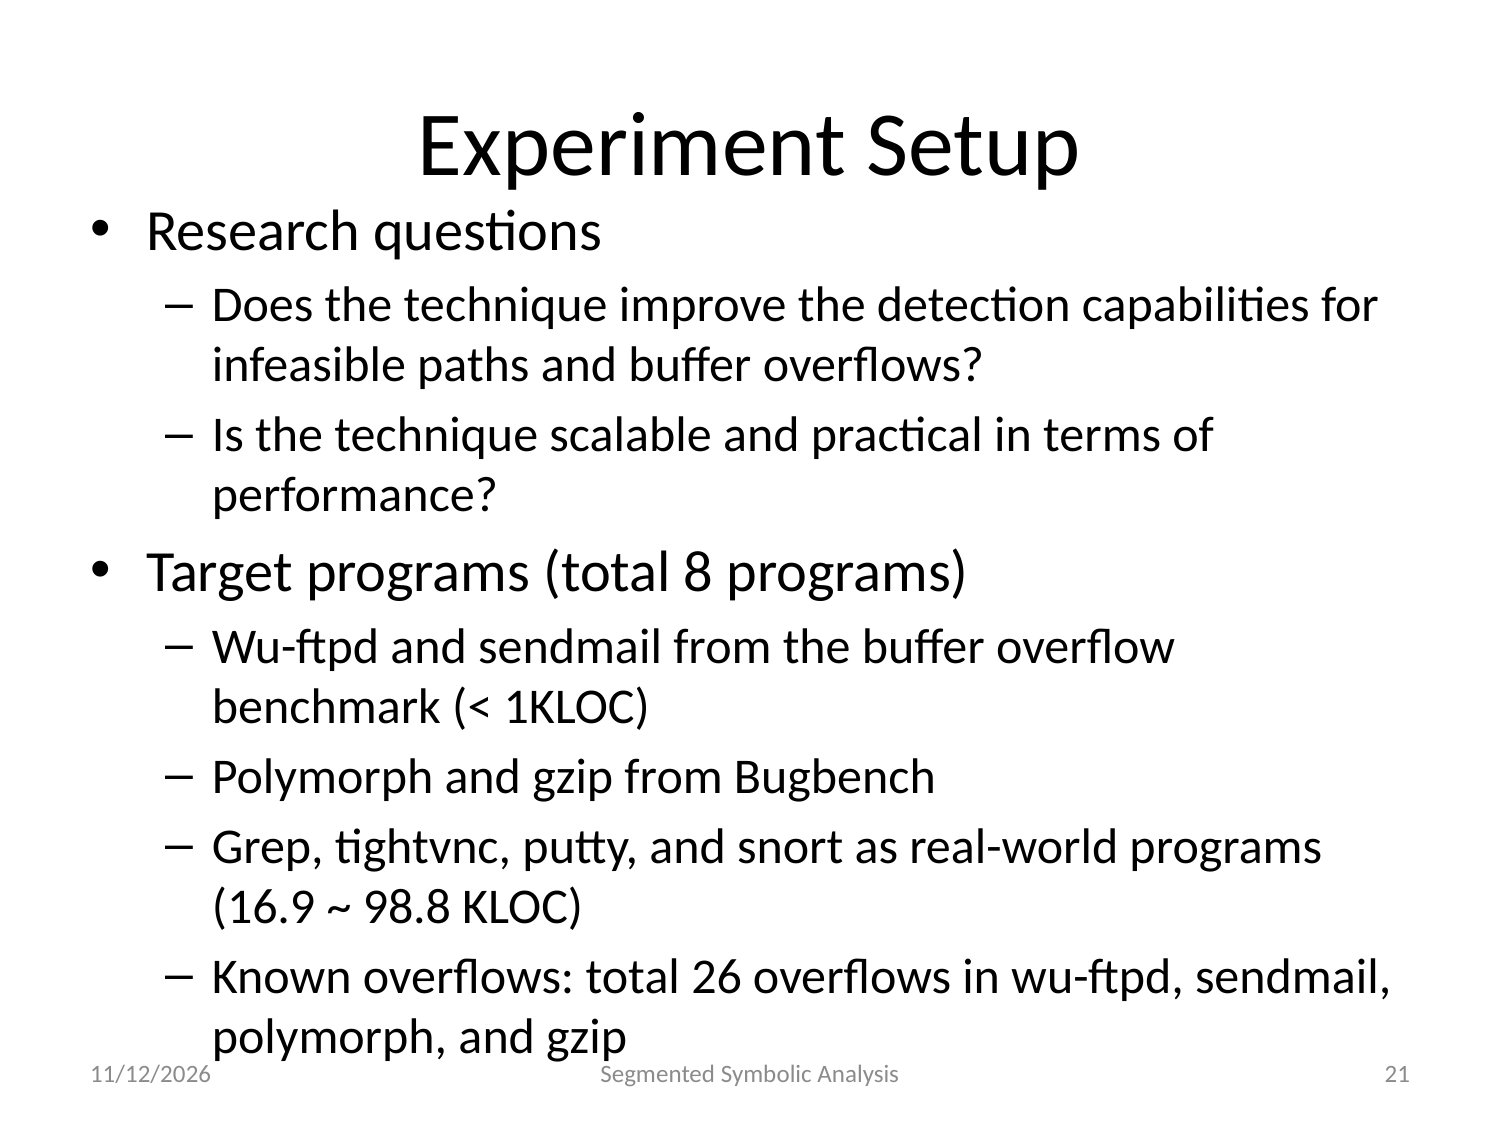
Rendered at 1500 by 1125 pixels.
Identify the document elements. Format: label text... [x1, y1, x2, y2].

slide_number 21 [1074, 1042, 1425, 1103]
list Research questions Does the technique improve the detection capabilities for infeasible paths and buffer overflows? Is the technique scalable and practical in terms of performance? Target programs (total 8 programs) Wu-ftpd and sendmail from the buffer overflow benchmark (< 1KLOC) Polymorph and gzip from Bugbench Grep, tightvnc, putty, and snort as real-world programs (16.9 ~ 98.8 KLOC) Known overflows: total 26 overflows in wu-ftpd, sendmail, polymorph, and gzip [75, 184, 1425, 927]
title Experiment Setup [75, 45, 1425, 184]
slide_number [75, 1042, 425, 1103]
footer Segmented Symbolic Analysis [512, 1042, 988, 1103]
